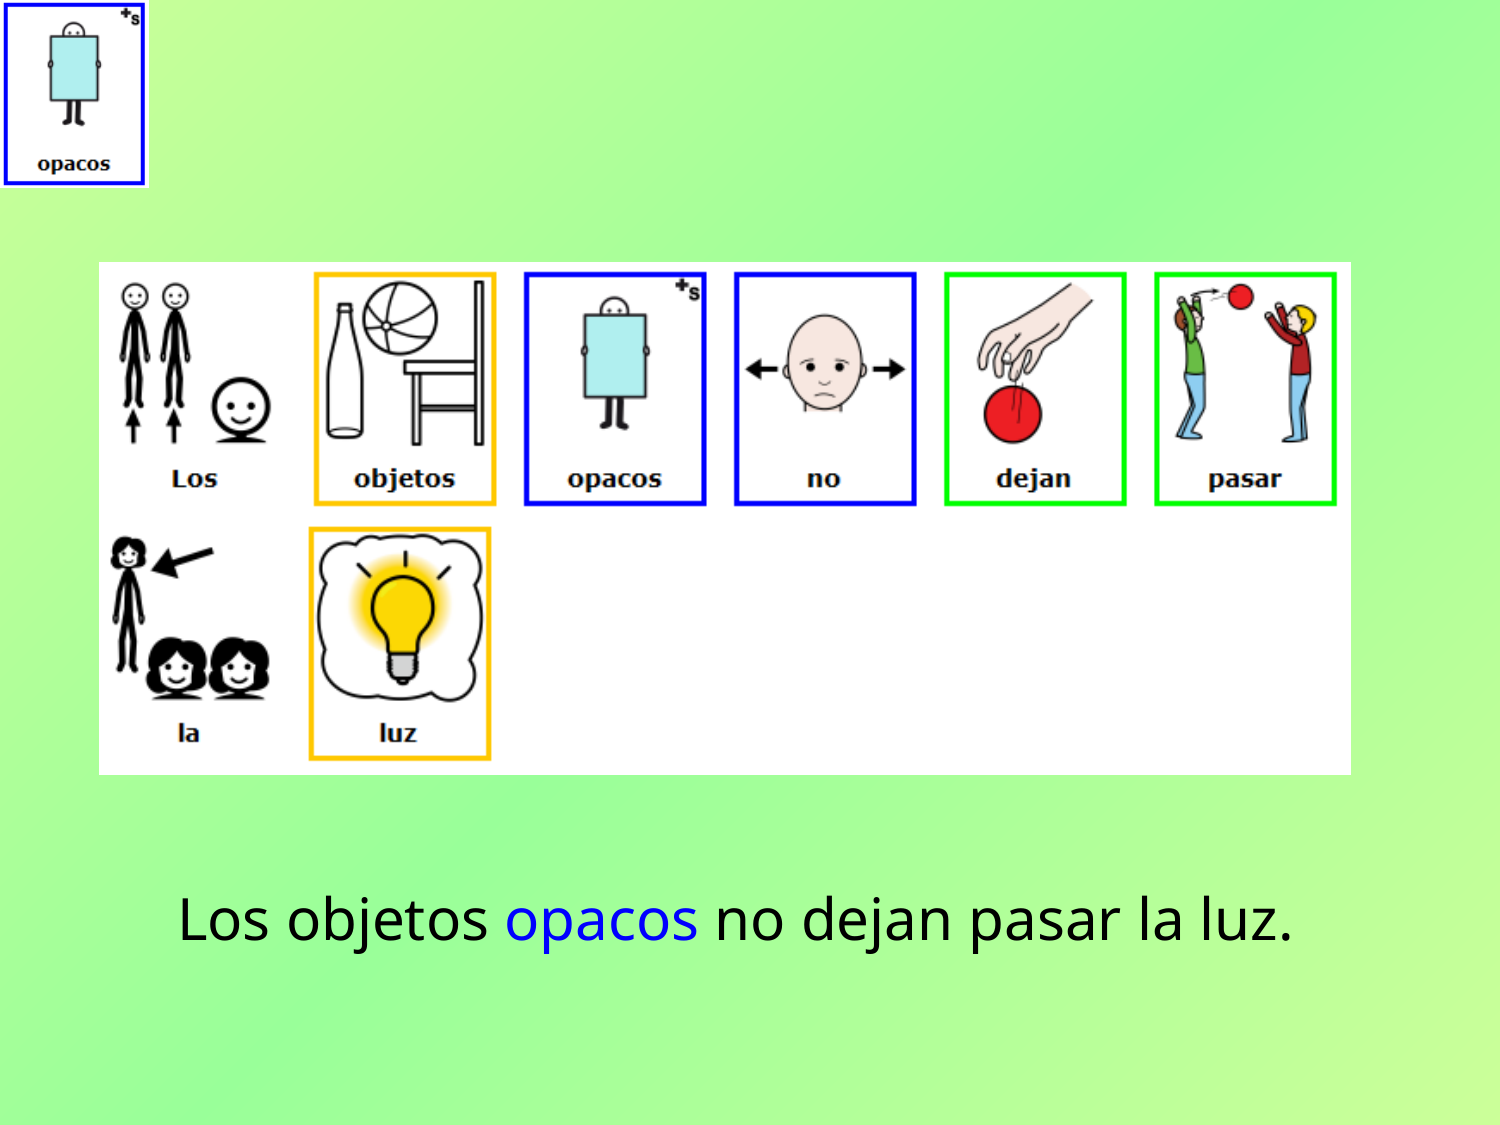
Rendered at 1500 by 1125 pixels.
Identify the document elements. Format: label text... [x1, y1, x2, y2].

picture [0, 0, 150, 188]
picture [99, 262, 1351, 776]
text_box Los objetos opacos no dejan pasar la luz. [162, 875, 1500, 960]
